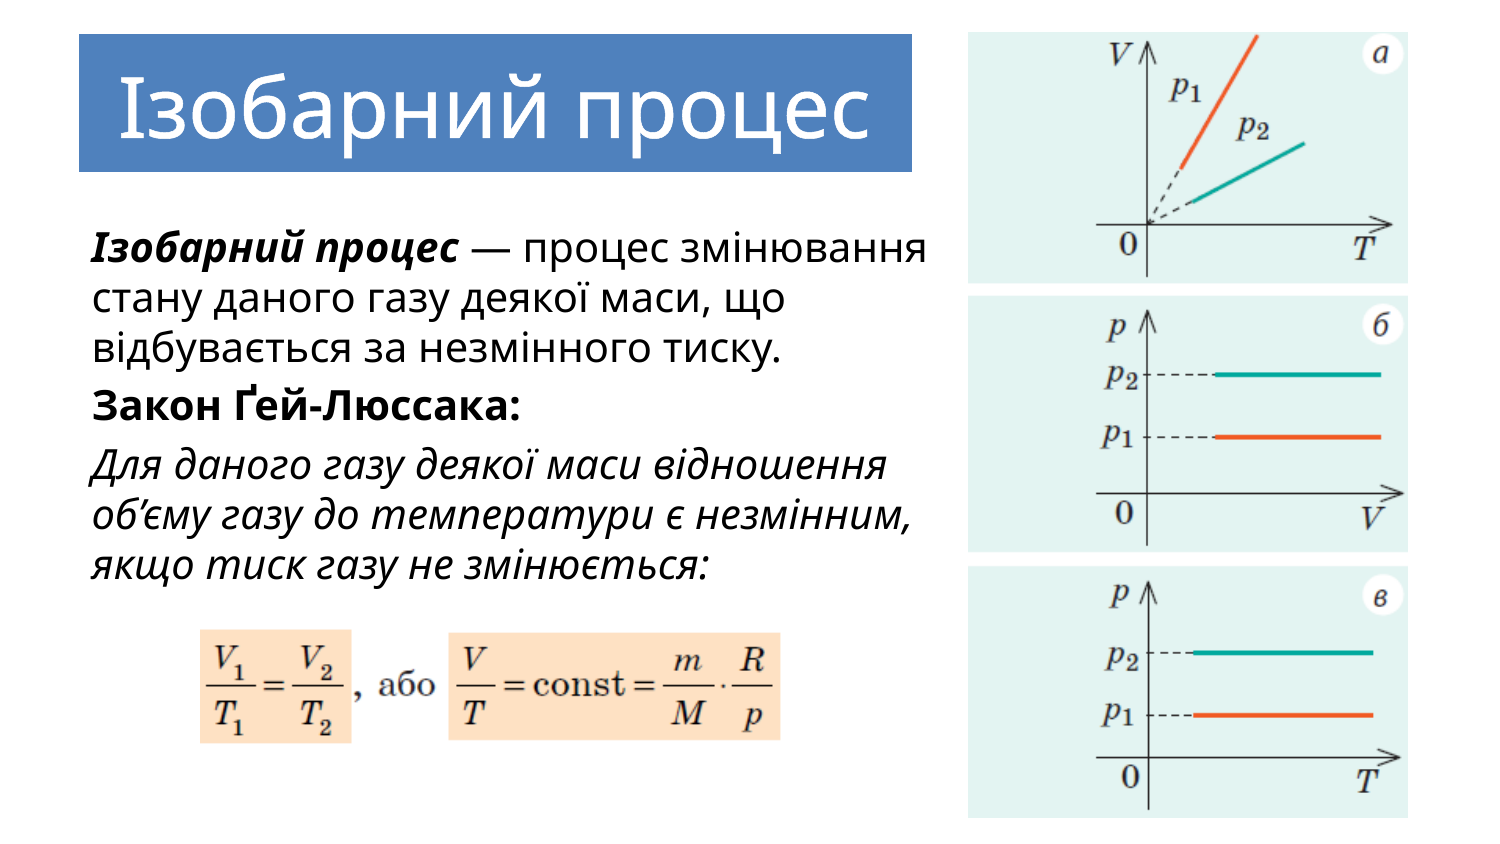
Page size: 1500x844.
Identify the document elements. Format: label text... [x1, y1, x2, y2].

picture [967, 31, 1408, 819]
picture [200, 622, 791, 753]
text_box [75, 30, 916, 176]
list Ізобарний процес — процес змінювання стану даного газу деякої маси, що відбувається за незмінного тиску. Закон Ґей-Люссака: Для даного газу деякої маси відношення об’єму газу до температури є незмінним, якщо тиск газу не змінюється: [76, 213, 962, 769]
title Ізобарний процес [75, 33, 915, 175]
